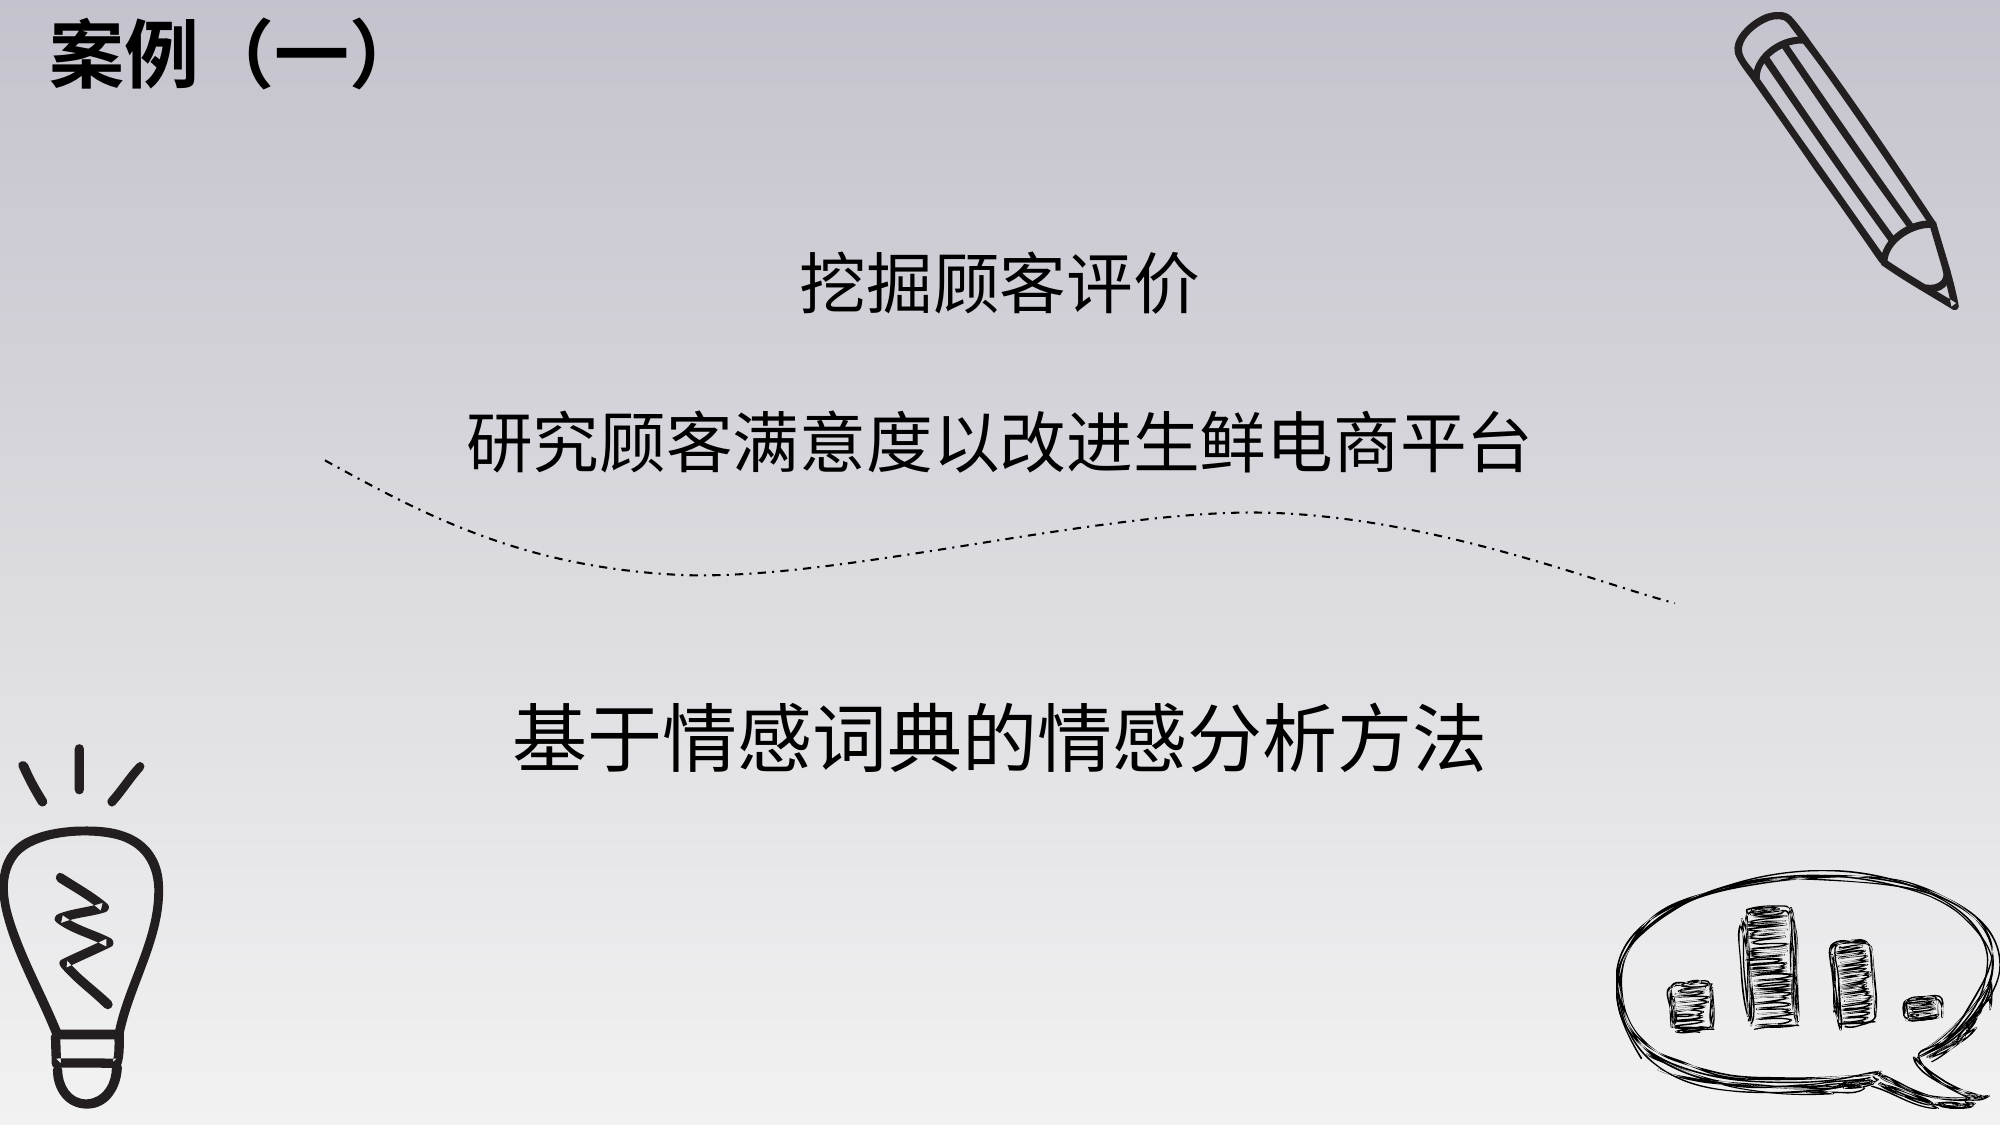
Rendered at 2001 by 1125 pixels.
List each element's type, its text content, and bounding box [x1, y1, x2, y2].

picture [1616, 870, 2000, 1109]
text_box 挖掘顾客评价 研究顾客满意度以改进生鲜电商平台 基于情感词典的情感分析方法 [192, 233, 1808, 879]
picture [0, 743, 165, 1109]
text_box 案例（一） [0, 0, 1406, 105]
picture [1734, 12, 1960, 310]
